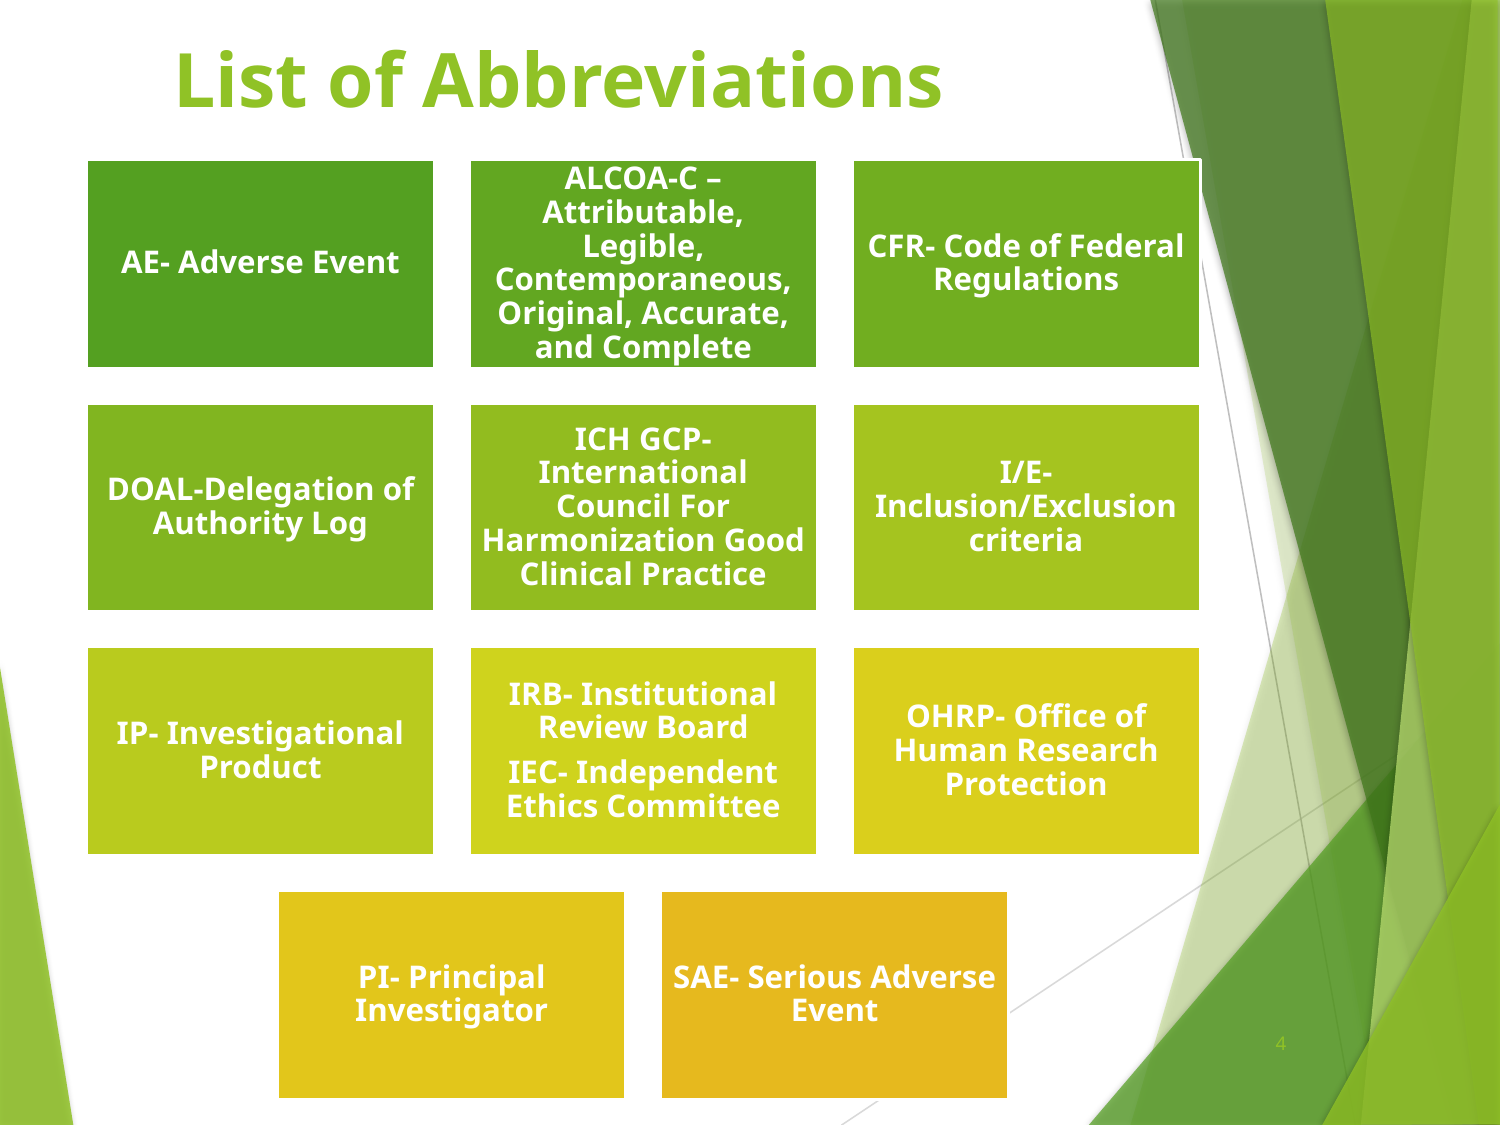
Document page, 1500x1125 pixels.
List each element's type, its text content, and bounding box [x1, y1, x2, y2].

title List of Abbreviations [158, 24, 1413, 134]
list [68, 158, 1218, 1101]
slide_number 4 [1222, 1014, 1302, 1075]
